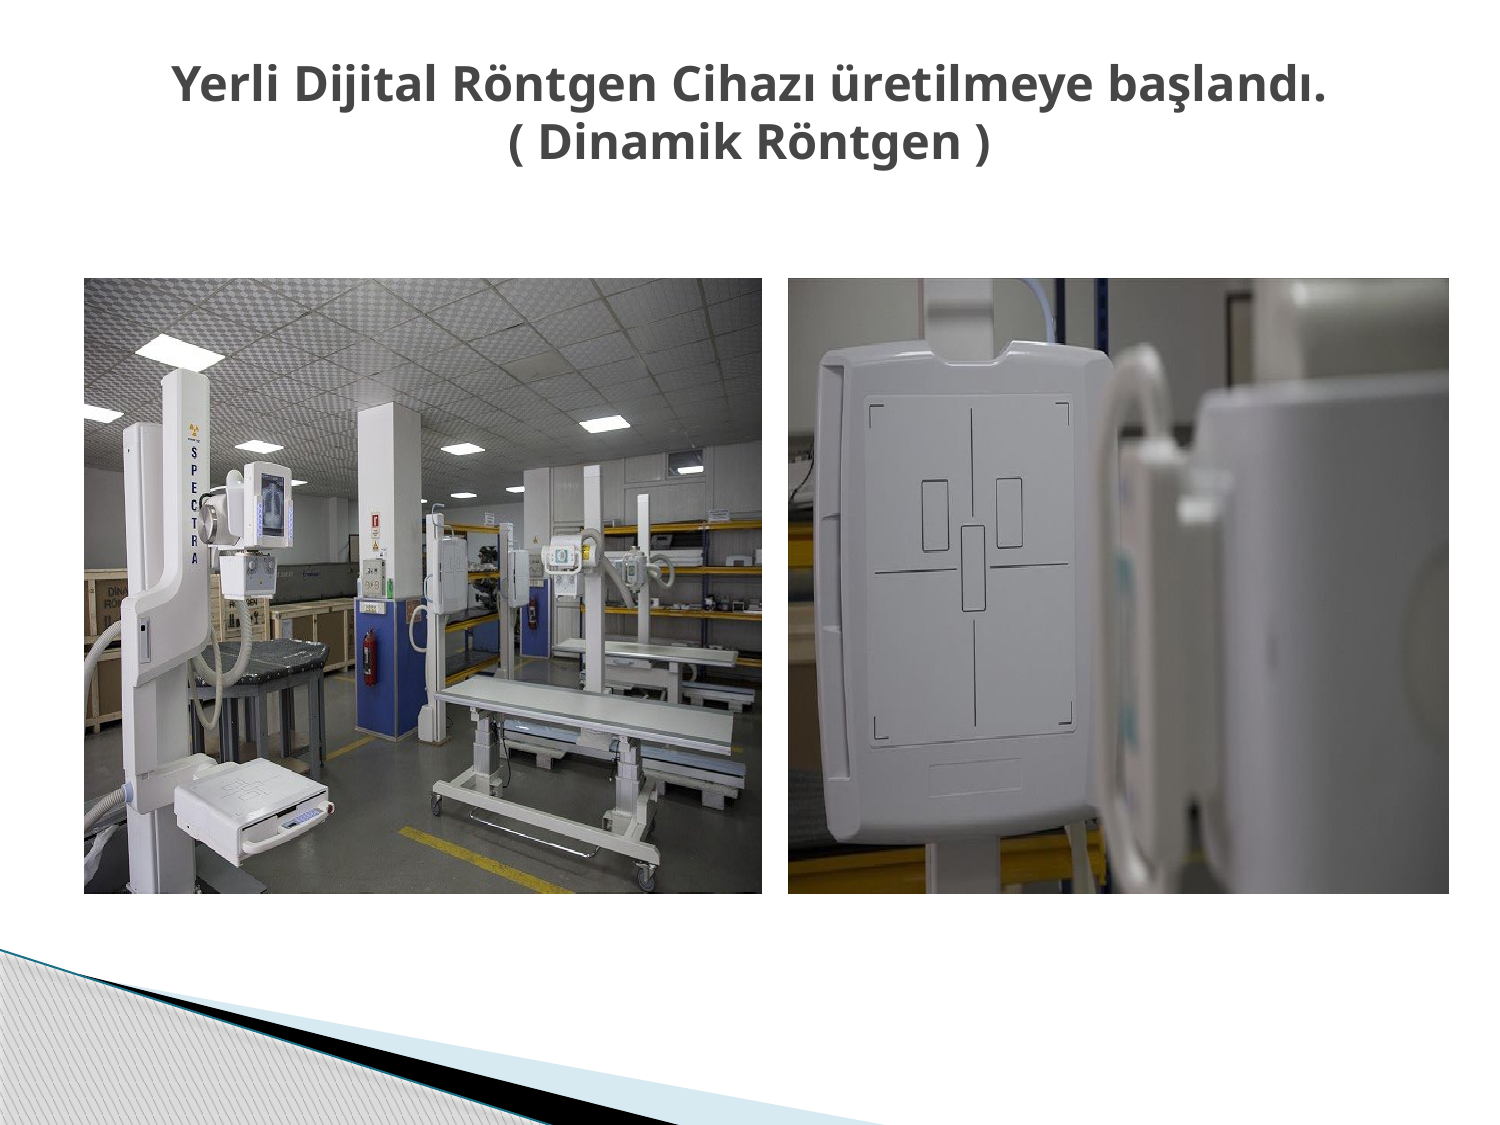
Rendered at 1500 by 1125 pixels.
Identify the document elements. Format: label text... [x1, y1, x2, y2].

title Yerli Dijital Röntgen Cihazı üretilmeye başlandı. ( Dinamik Röntgen ) [75, 45, 1425, 233]
picture [787, 278, 1449, 894]
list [84, 278, 763, 894]
